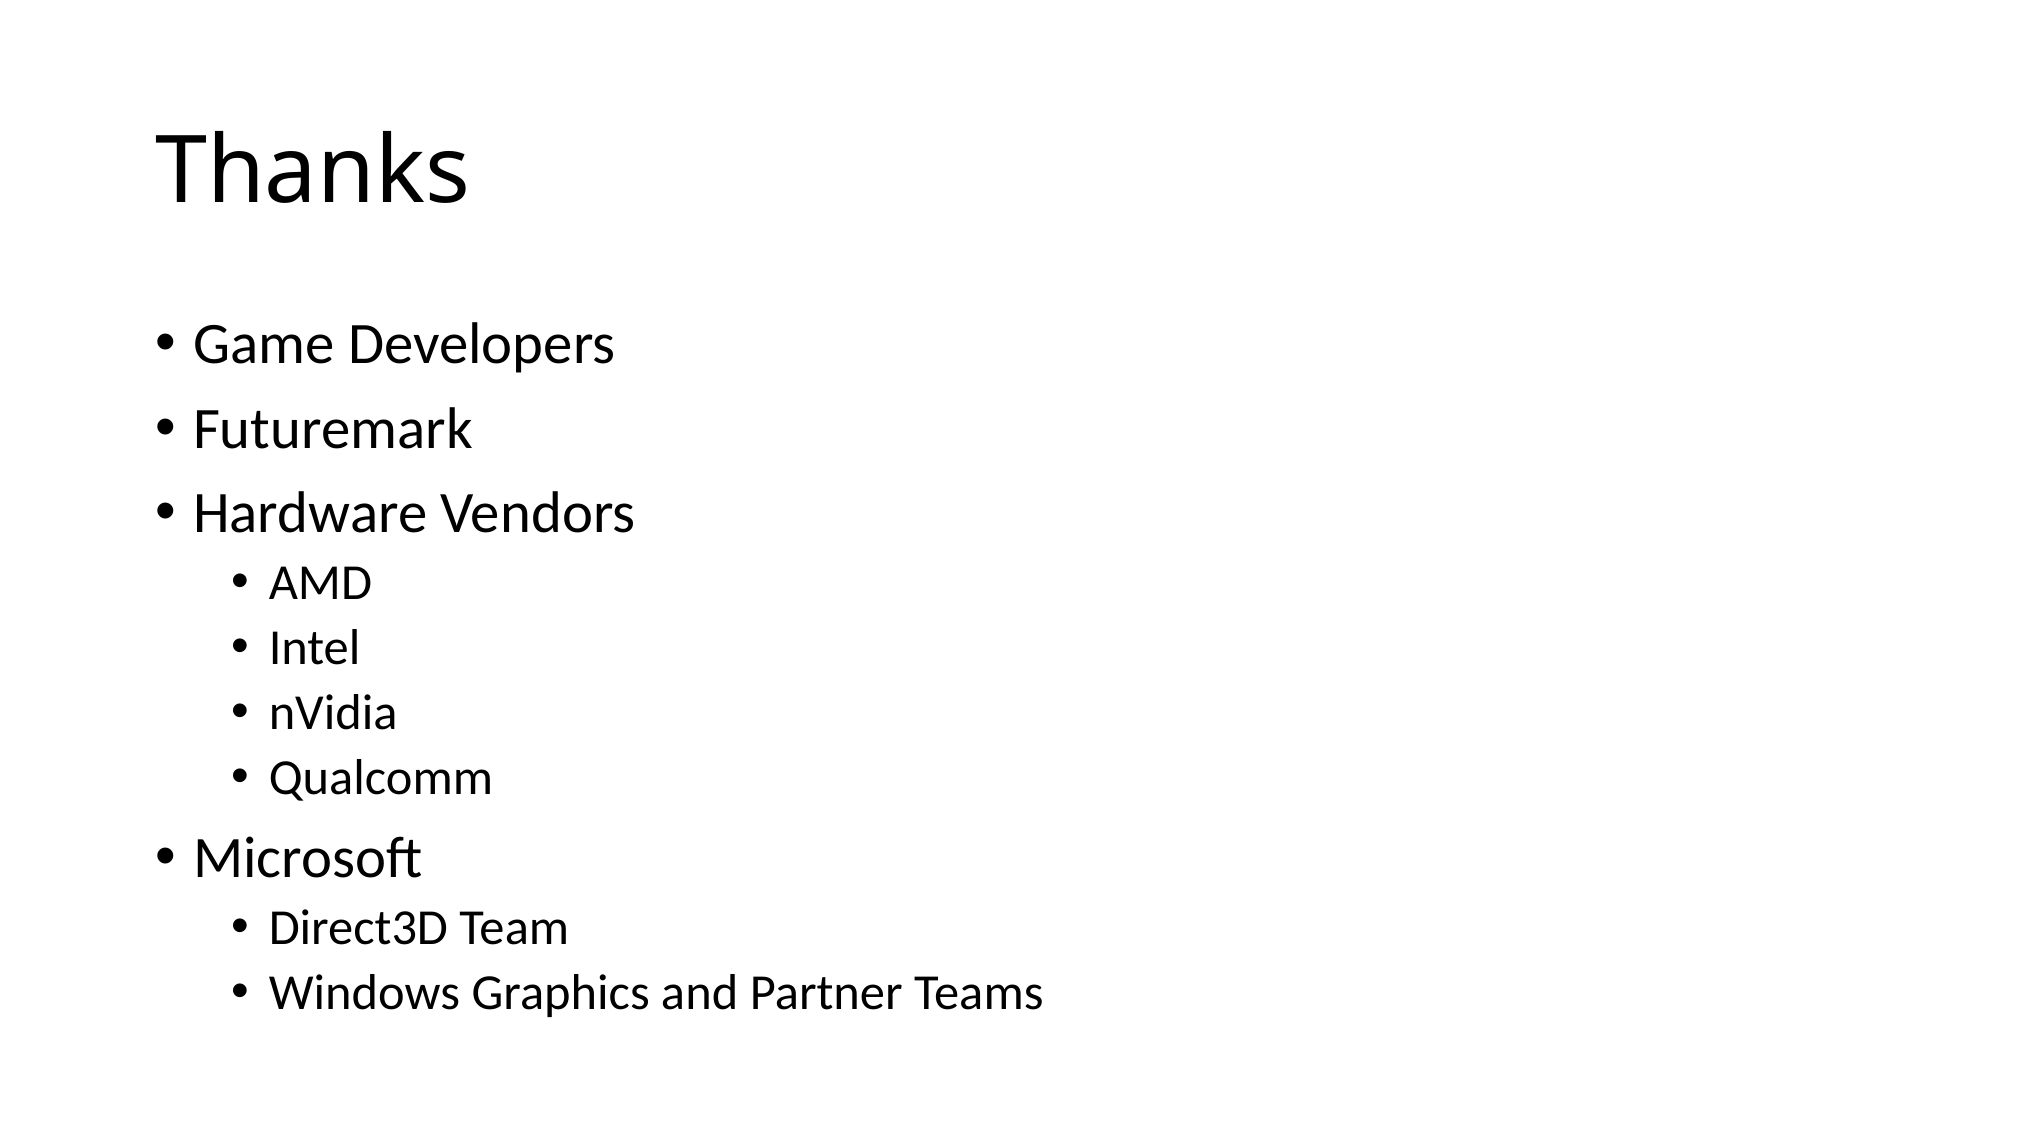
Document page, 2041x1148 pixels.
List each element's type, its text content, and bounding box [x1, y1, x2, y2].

list Game Developers Futuremark Hardware Vendors AMD Intel nVidia Qualcomm Microsoft Direct3D Team Windows Graphics and Partner Teams [140, 305, 1900, 1034]
title Thanks [140, 61, 1900, 283]
